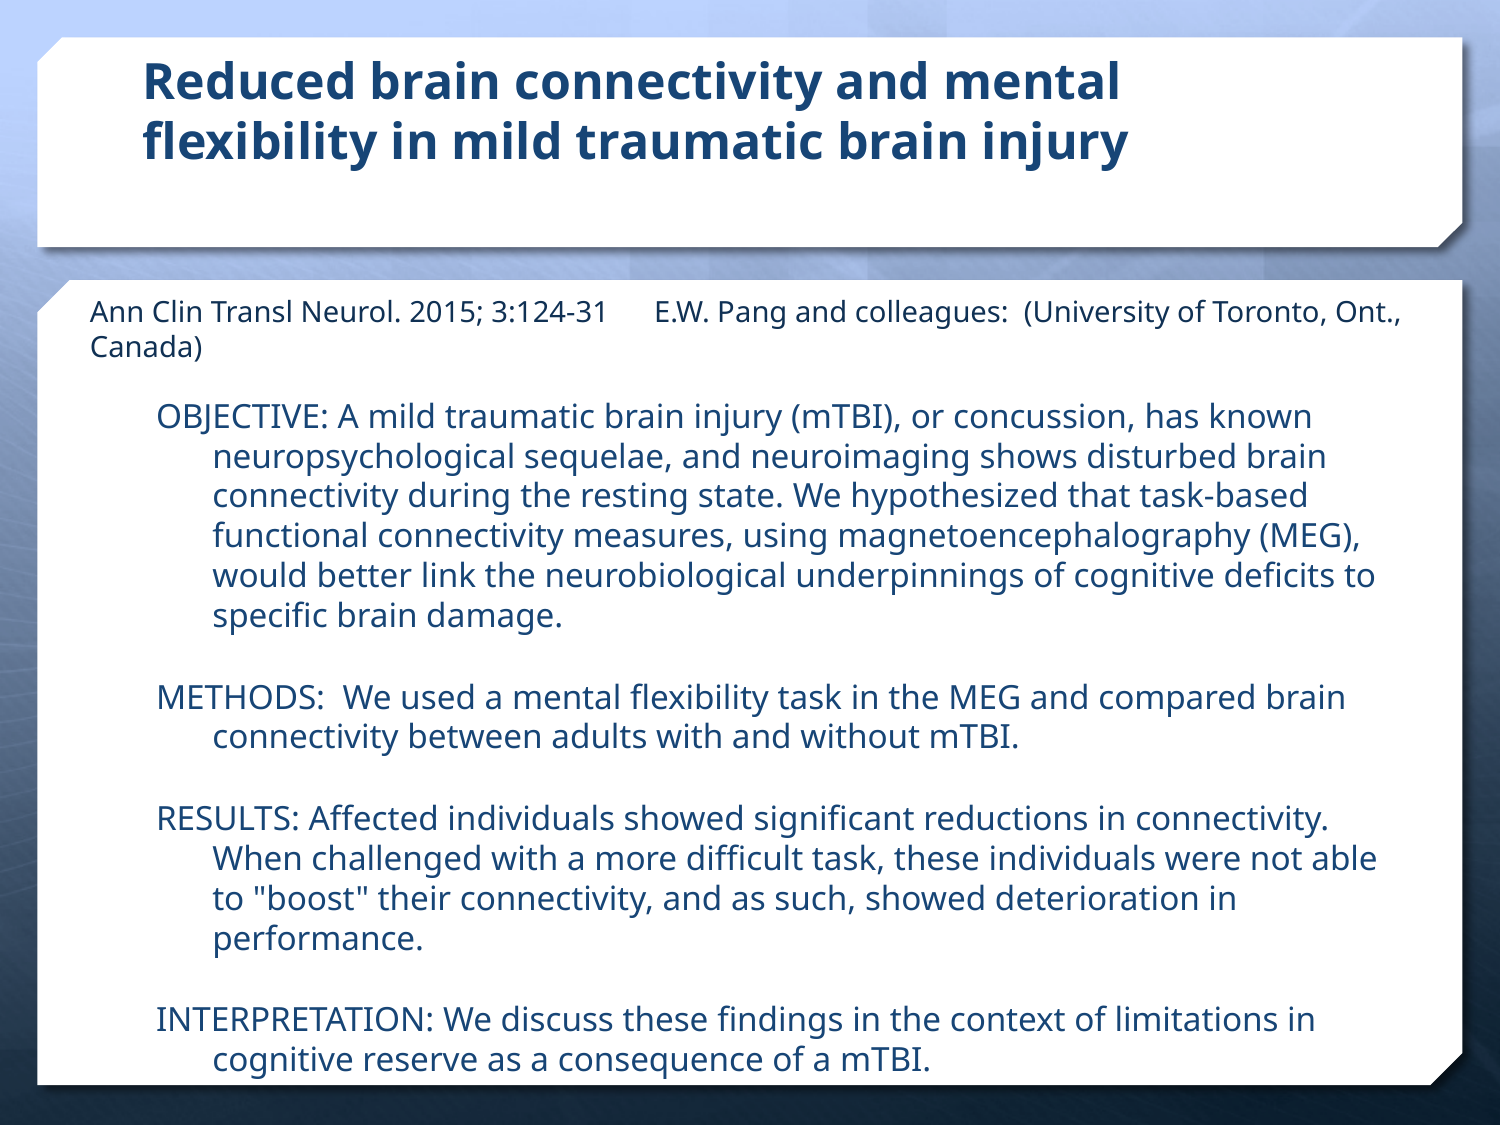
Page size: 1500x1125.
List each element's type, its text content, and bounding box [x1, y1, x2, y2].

text_box Ann Clin Transl Neurol. 2015; 3:124-31 E.W. Pang and colleagues: (University of Toronto, Ont., Canada) [74, 285, 1425, 371]
list OBJECTIVE: A mild traumatic brain injury (mTBI), or concussion, has known neuropsychological sequelae, and neuroimaging shows disturbed brain connectivity during the resting state. We hypothesized that task-based functional connectivity measures, using magnetoencephalography (MEG), would better link the neurobiological underpinnings of cognitive deficits to specific brain damage. METHODS: We used a mental flexibility task in the MEG and compared brain connectivity between adults with and without mTBI. RESULTS: Affected individuals showed significant reductions in connectivity. When challenged with a more difficult task, these individuals were not able to "boost" their connectivity, and as such, showed deterioration in performance. INTERPRETATION: We discuss these findings in the context of limitations in cognitive reserve as a consequence of a mTBI. [141, 387, 1425, 1125]
title Reduced brain connectivity and mental flexibility in mild traumatic brain injury [127, 48, 1372, 178]
